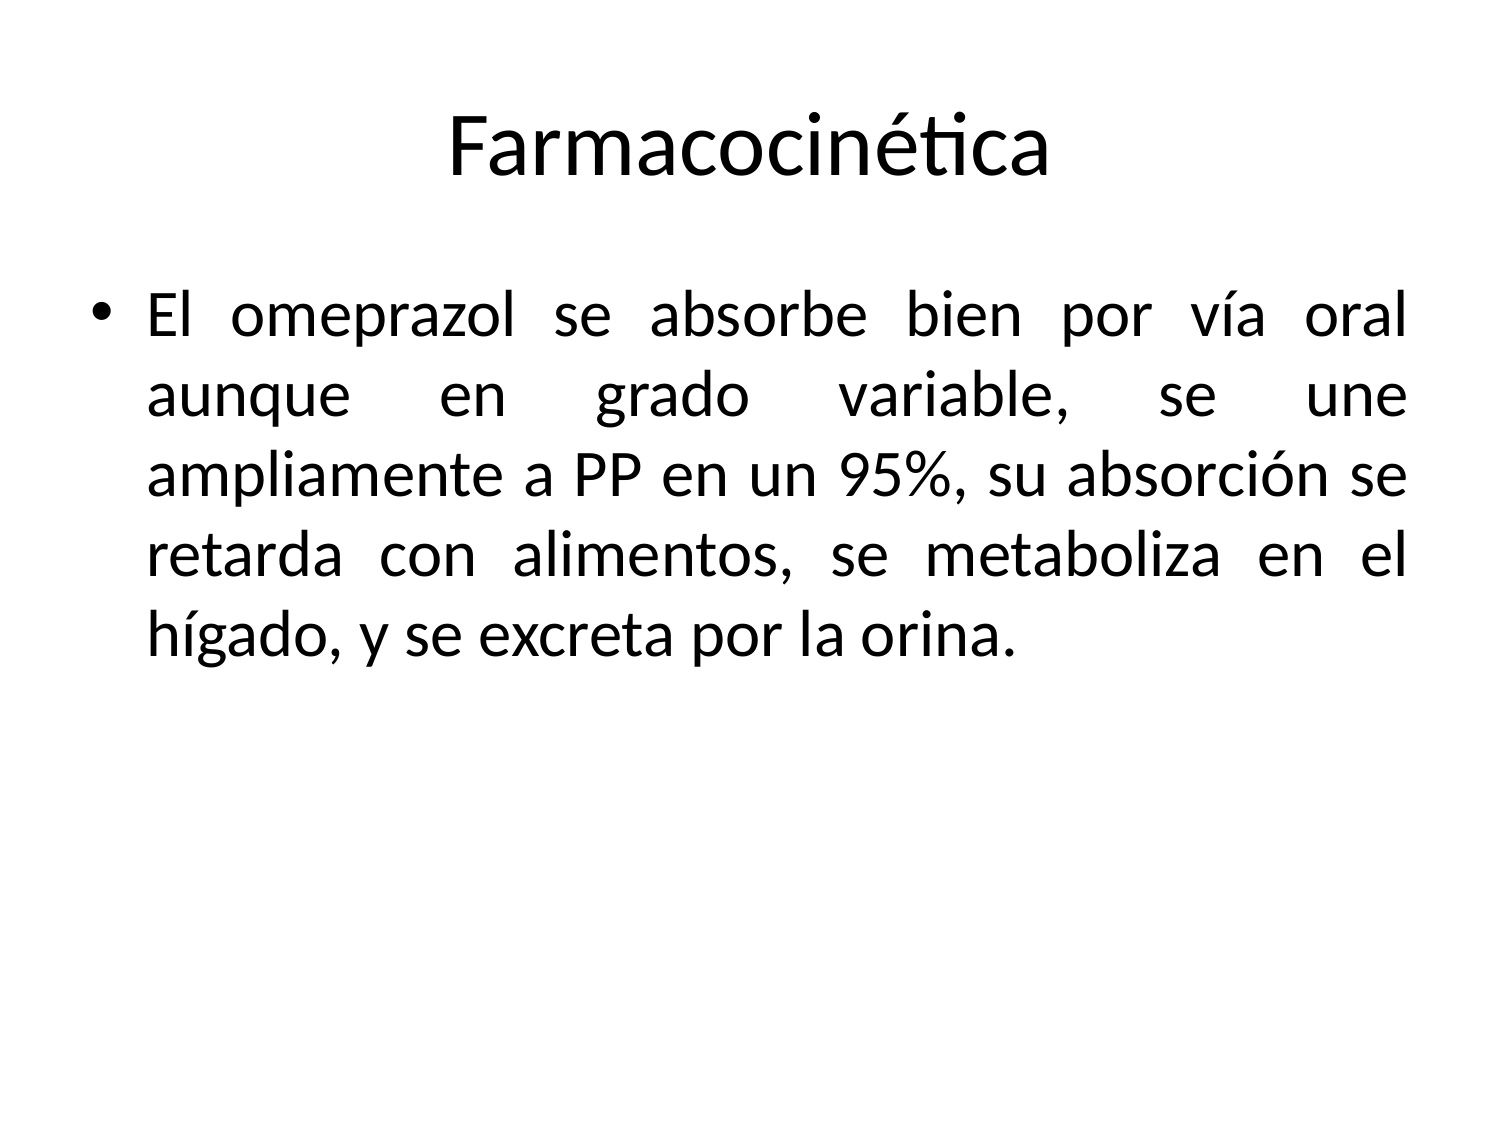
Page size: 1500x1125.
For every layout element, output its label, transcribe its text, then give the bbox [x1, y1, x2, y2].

list El omeprazol se absorbe bien por vía oral aunque en grado variable, se une ampliamente a PP en un 95%, su absorción se retarda con alimentos, se metaboliza en el hígado, y se excreta por la orina. [75, 262, 1425, 1005]
title Farmacocinética [75, 45, 1425, 233]
